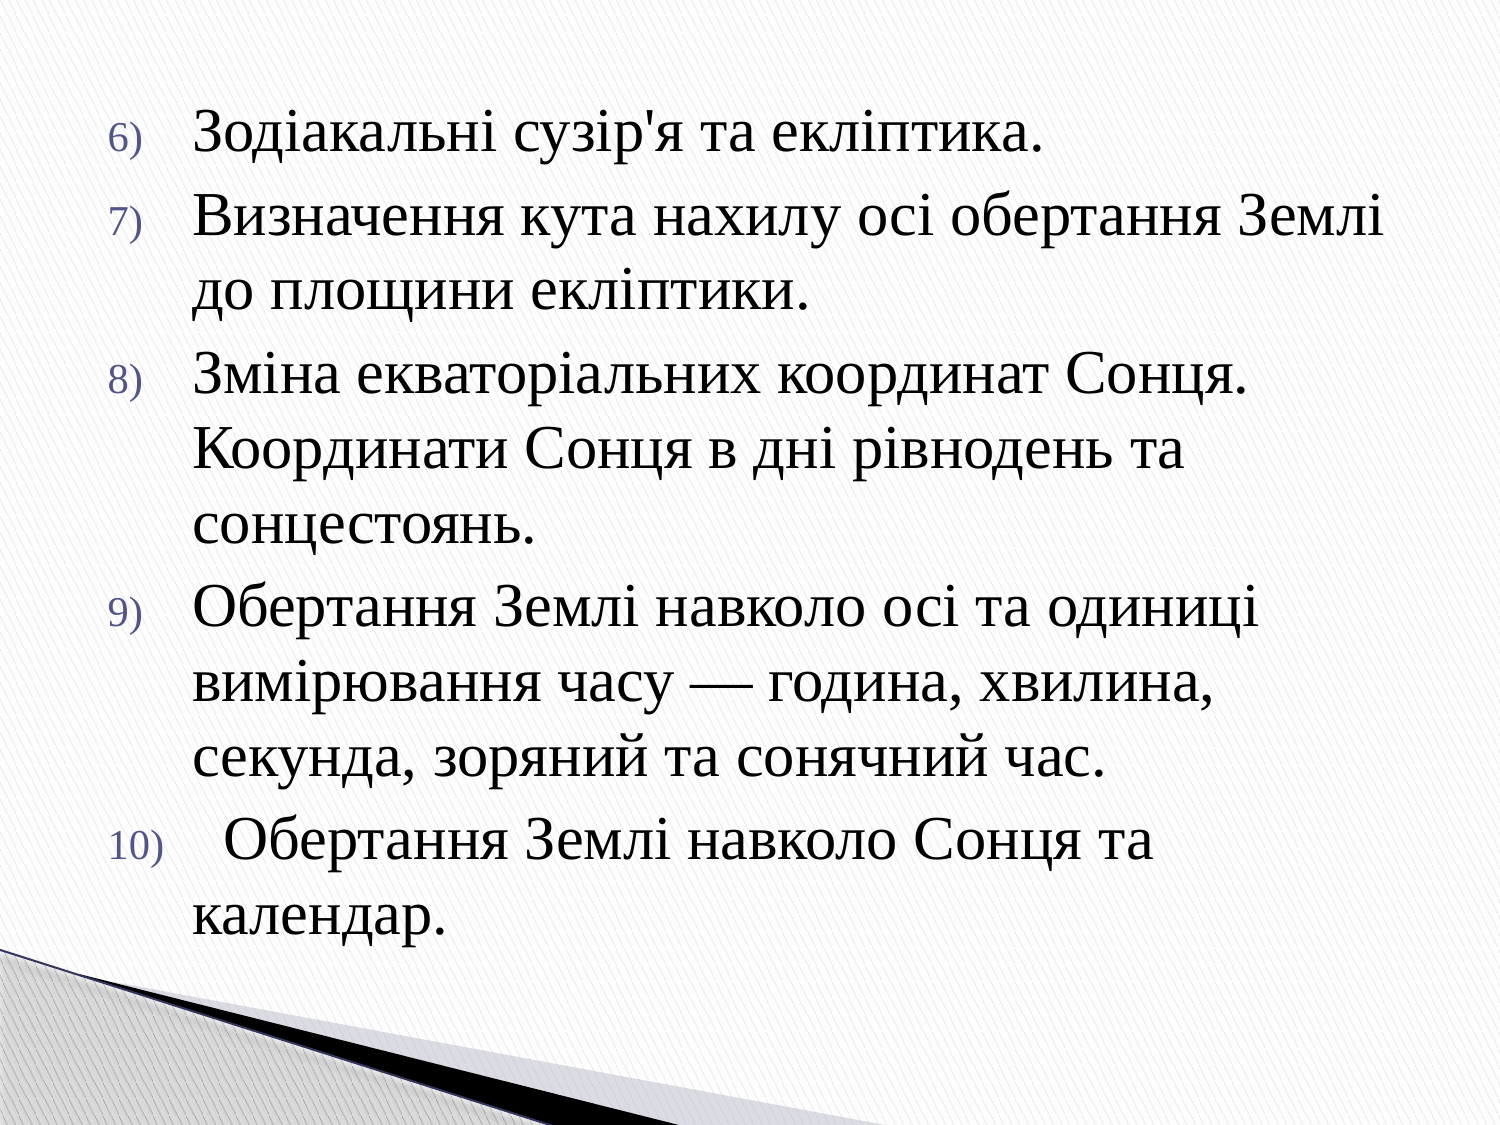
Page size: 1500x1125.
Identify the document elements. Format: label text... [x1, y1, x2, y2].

list Зодіакальні сузір'я та екліптика. Визначення кута нахилу осі обертання Землі до площини екліптики. Зміна екваторіальних координат Сонця. Координати Сонця в дні рівнодень та сонцестоянь. Обертання Землі навколо осі та одиниці вимірювання часу — година, хвилина, секунда, зоряний та сонячний час. Обертання Землі навколо Сонця та календар. [75, 82, 1425, 986]
